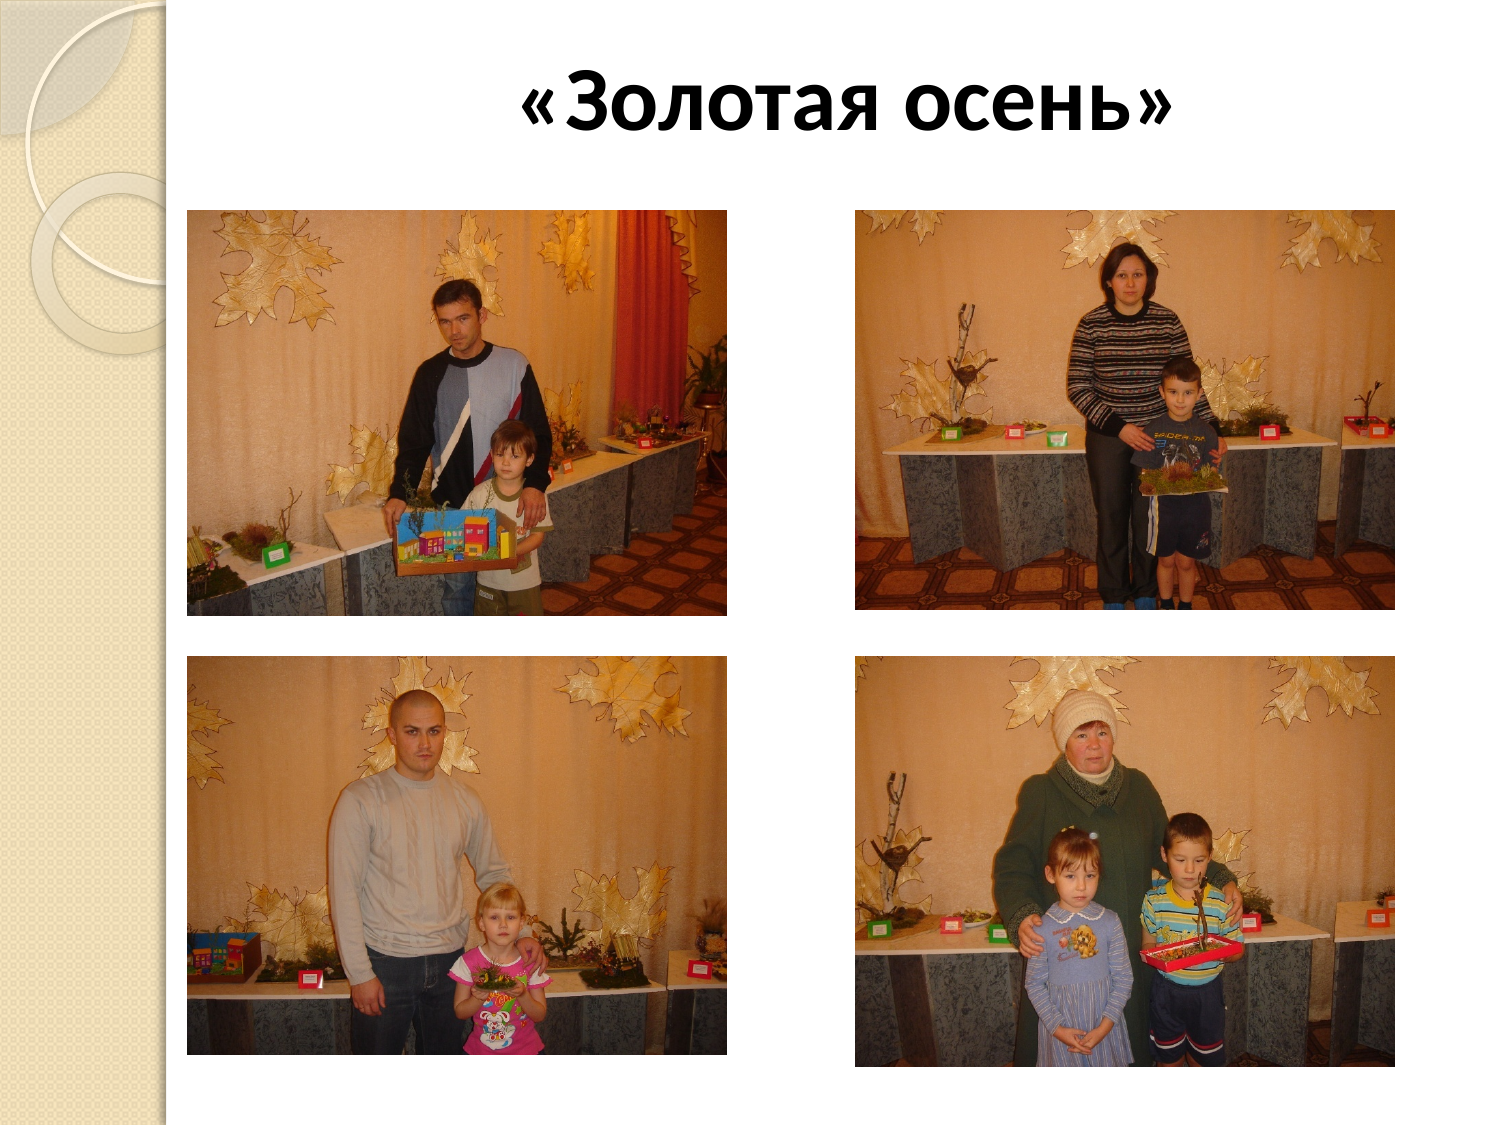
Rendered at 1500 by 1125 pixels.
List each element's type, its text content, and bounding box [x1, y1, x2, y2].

picture [187, 210, 727, 616]
picture [855, 210, 1395, 610]
picture [187, 656, 727, 1055]
picture [855, 656, 1395, 1067]
title «Золотая осень» [234, 0, 1465, 188]
